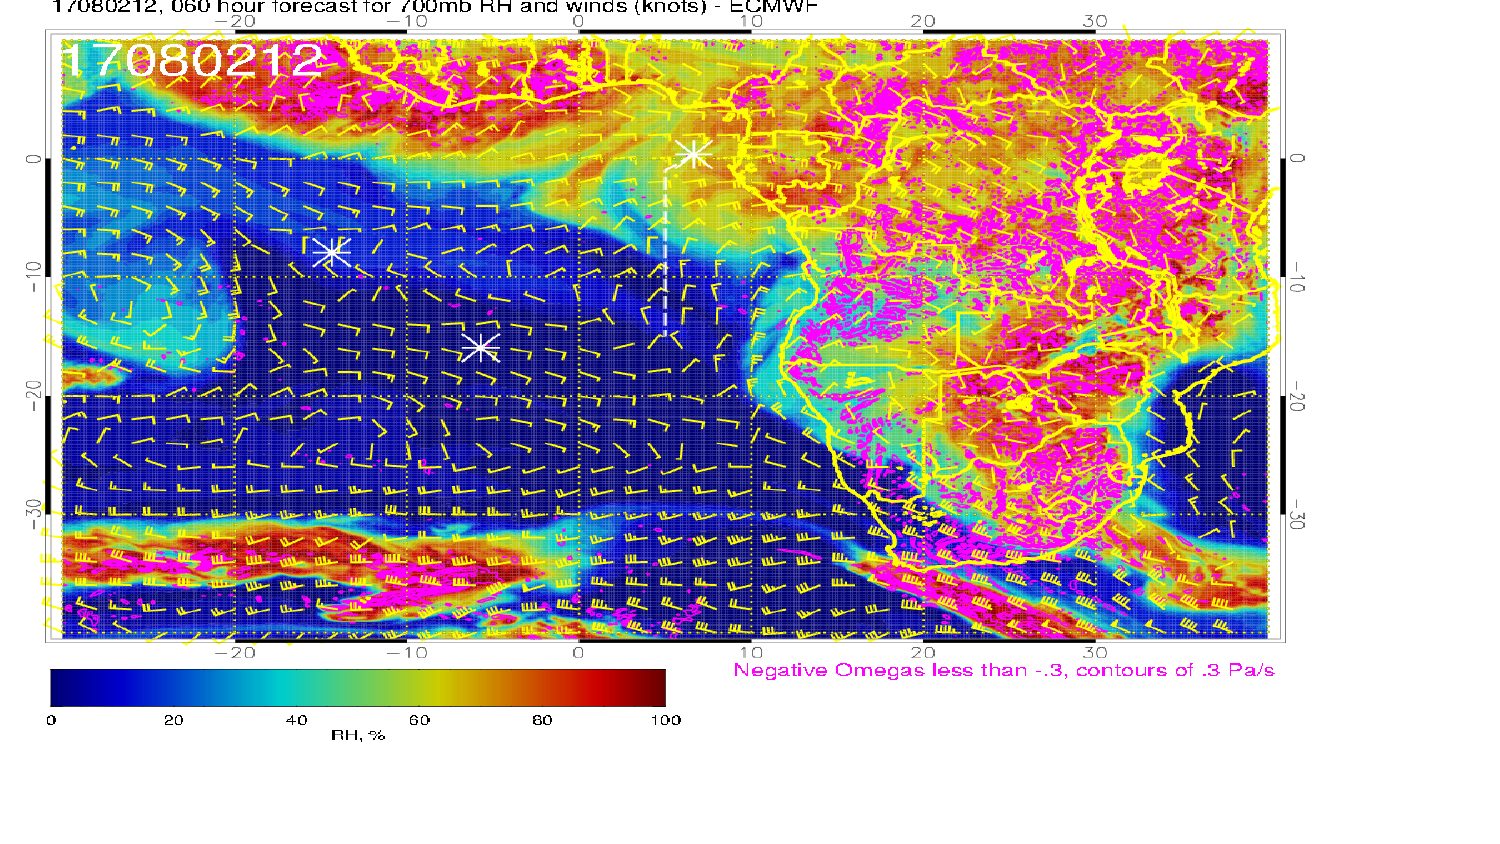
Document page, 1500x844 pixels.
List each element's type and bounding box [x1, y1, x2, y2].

picture [0, 0, 1321, 766]
